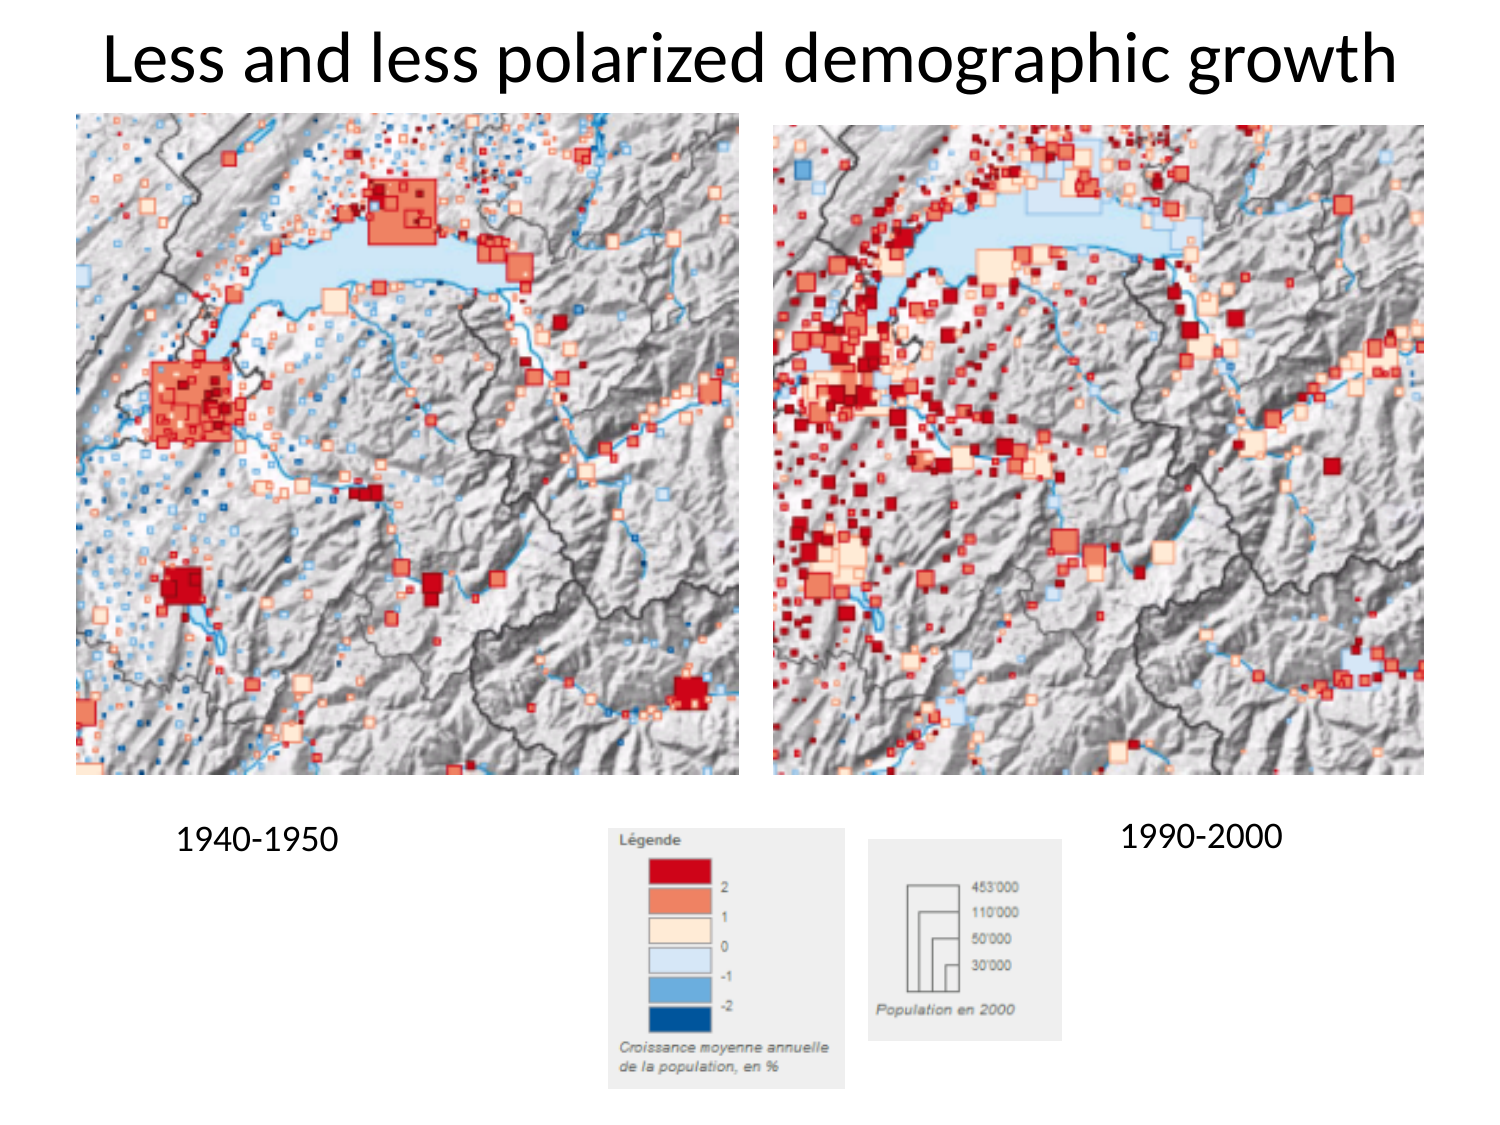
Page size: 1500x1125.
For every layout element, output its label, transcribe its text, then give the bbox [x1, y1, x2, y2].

text_box 1990-2000 [1104, 803, 1298, 864]
picture [867, 839, 1062, 1041]
text_box 1940-1950 [160, 806, 354, 866]
picture [608, 828, 845, 1089]
picture [773, 125, 1424, 776]
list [76, 113, 739, 776]
title Less and less polarized demographic growth [76, 0, 1426, 148]
